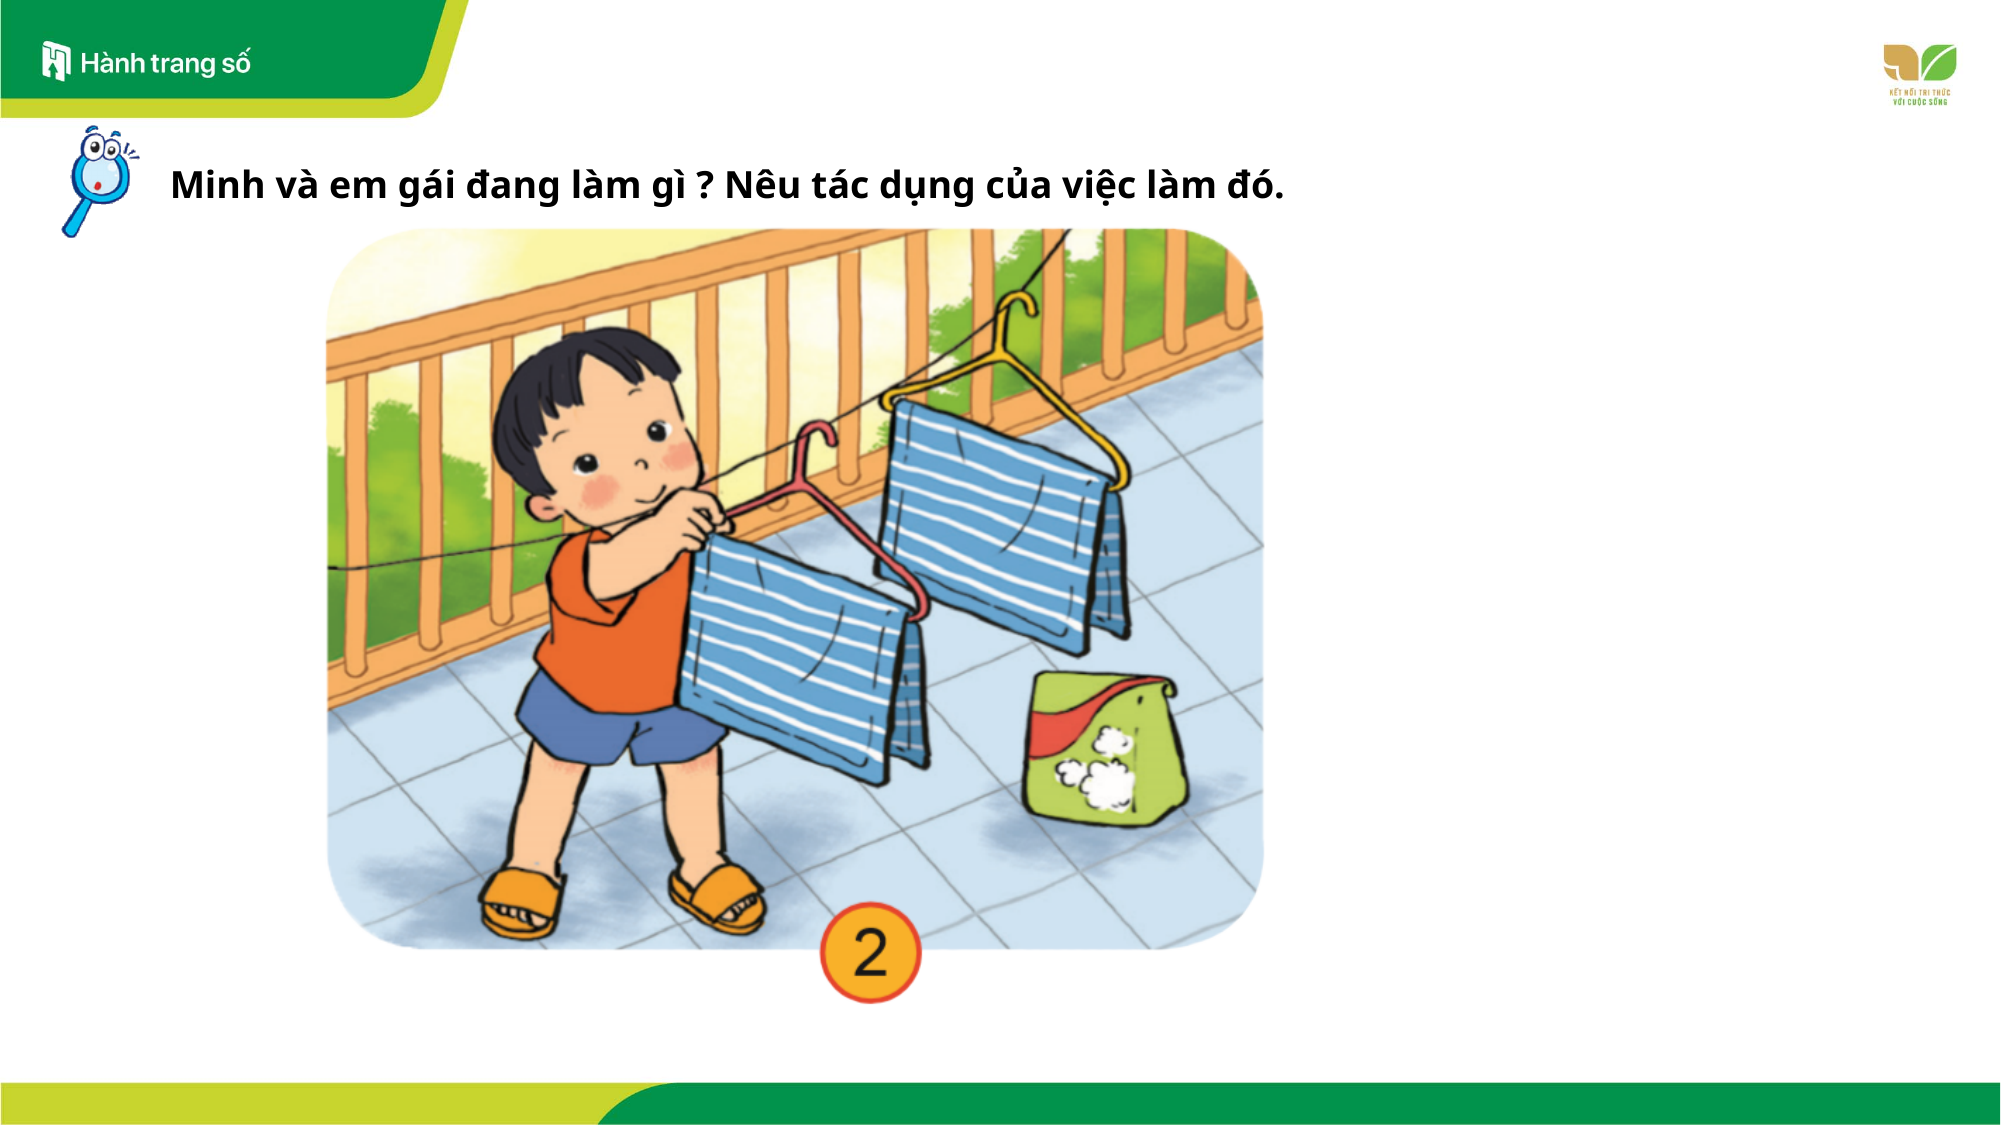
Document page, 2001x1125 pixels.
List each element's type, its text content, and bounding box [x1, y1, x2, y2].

picture [0, 0, 2001, 1125]
title Minh và em gái đang làm gì ? Nêu tác dụng của việc làm đó. [154, 135, 1880, 238]
